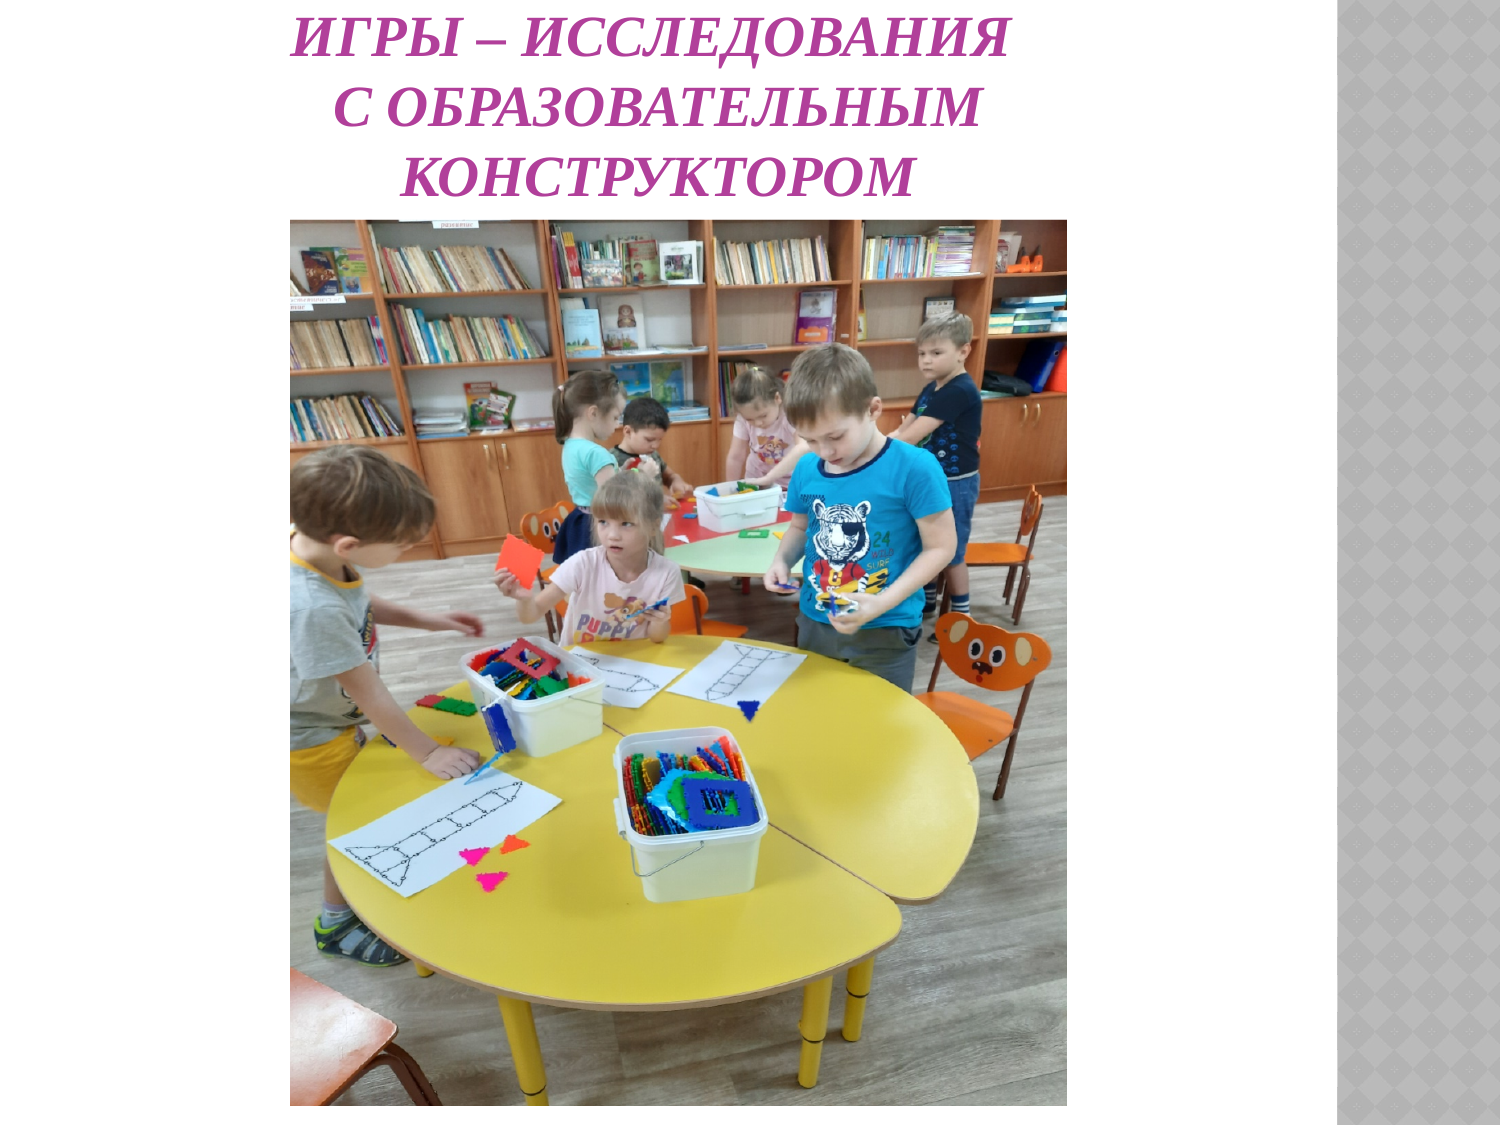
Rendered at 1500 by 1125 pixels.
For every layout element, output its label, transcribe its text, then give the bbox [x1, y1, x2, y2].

title Игры – исследования с образовательным конструктором [75, 52, 1243, 209]
picture [290, 1061, 1067, 1105]
picture [290, 220, 1067, 273]
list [234, 273, 1122, 1052]
